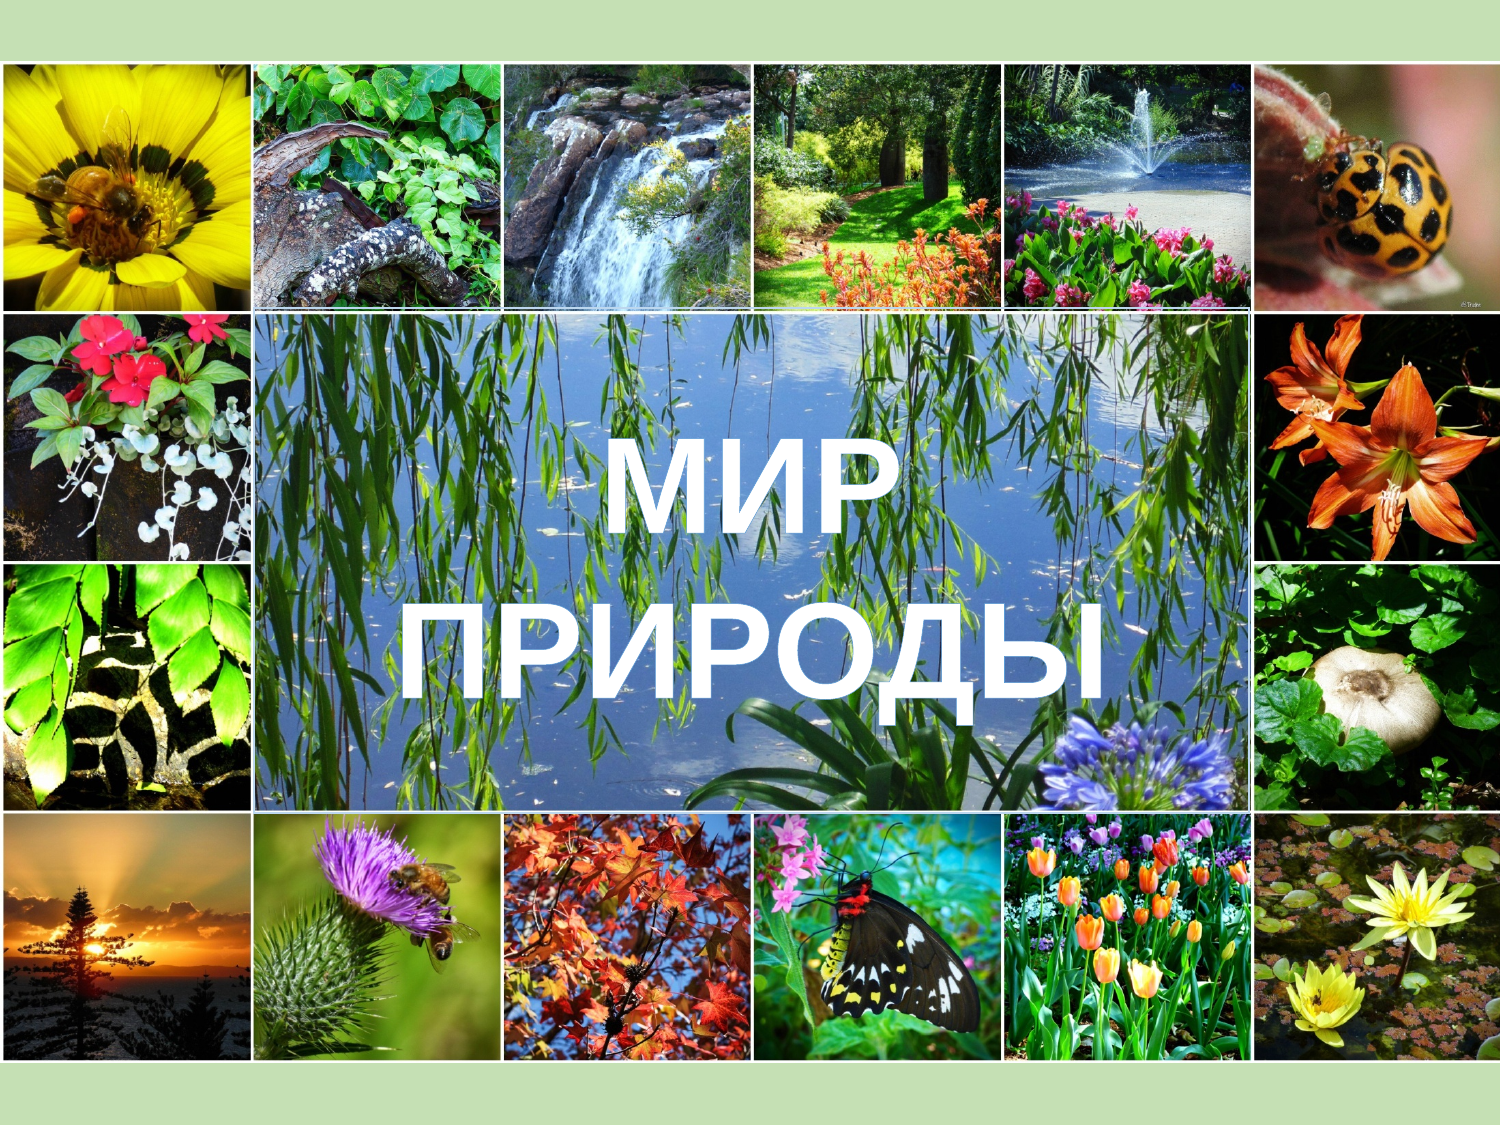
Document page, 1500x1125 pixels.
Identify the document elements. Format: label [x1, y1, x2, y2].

picture [0, 61, 1500, 1064]
